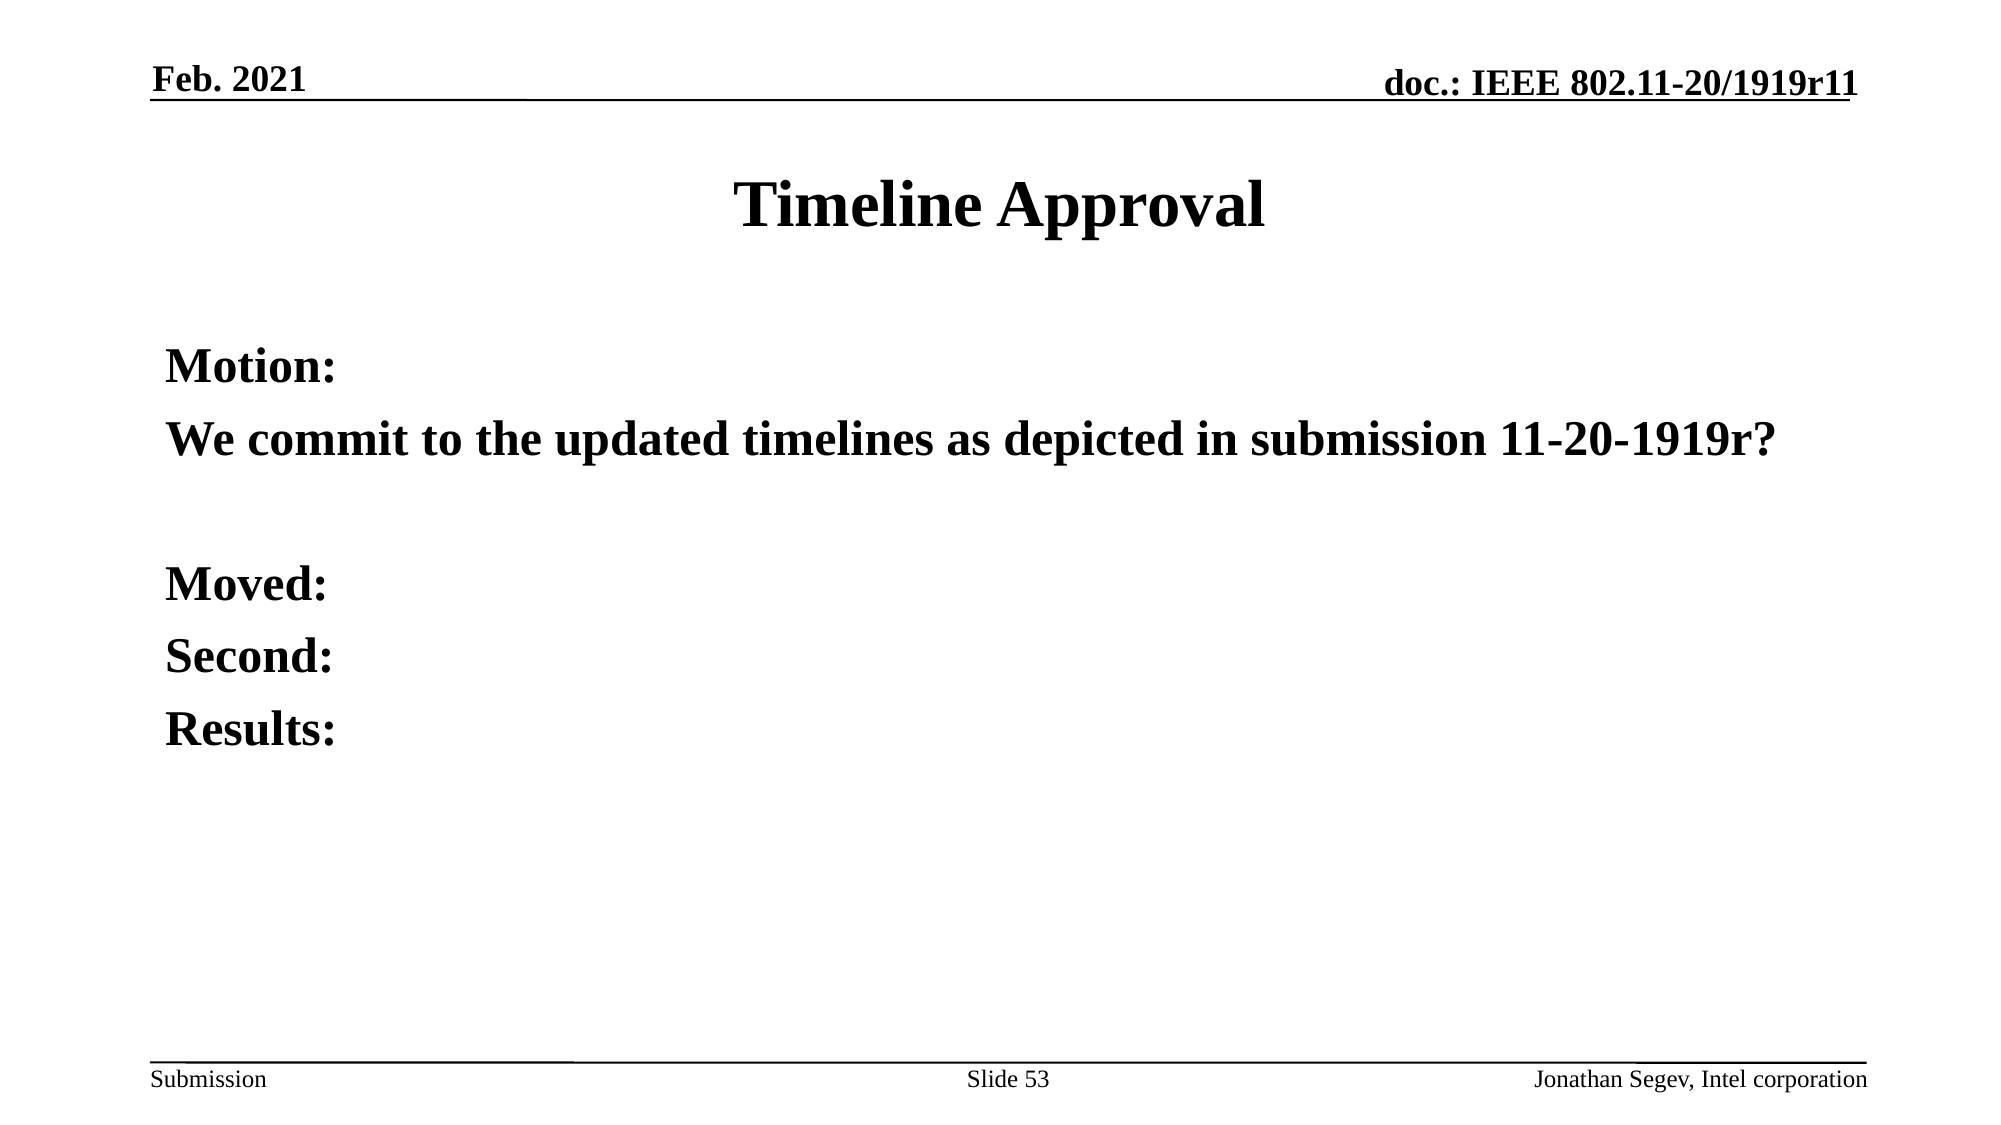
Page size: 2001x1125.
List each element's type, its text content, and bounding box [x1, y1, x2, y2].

title Timeline Approval [149, 112, 1850, 288]
list Motion: We commit to the updated timelines as depicted in submission 11-20-1919r? Moved: Second: Results: [149, 324, 1850, 1000]
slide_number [152, 54, 563, 100]
footer Jonathan Segev, Intel corporation [1171, 1061, 1869, 1093]
slide_number Slide 53 [950, 1061, 1067, 1123]
